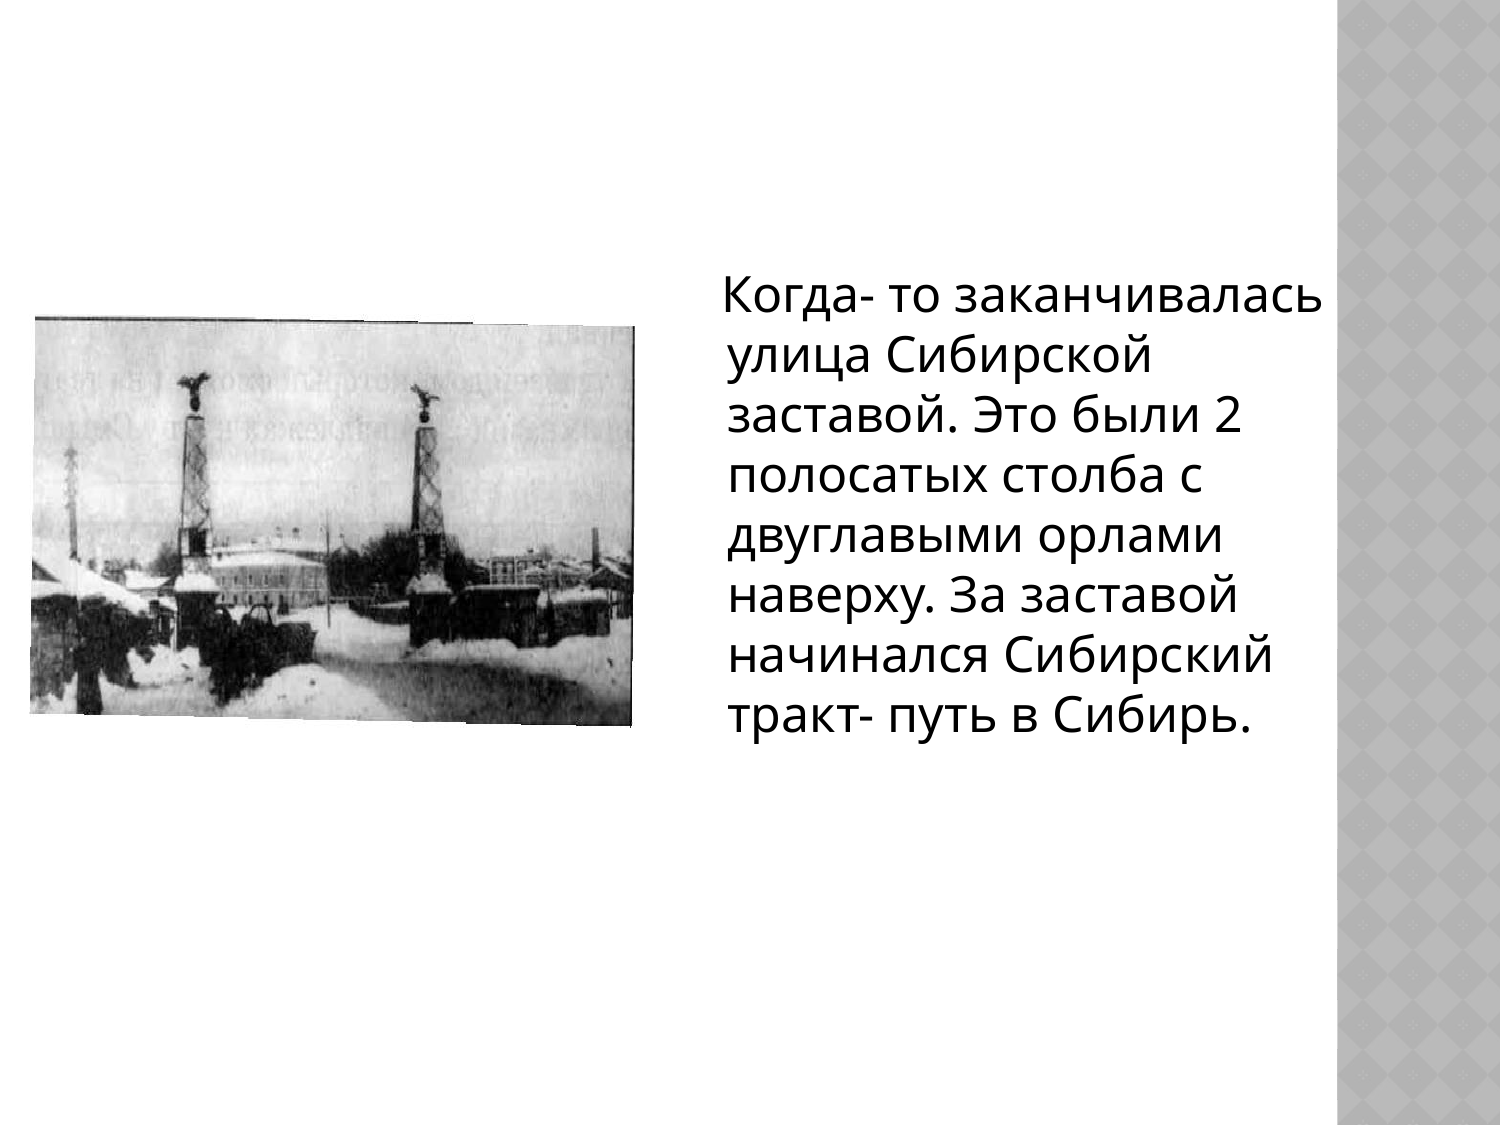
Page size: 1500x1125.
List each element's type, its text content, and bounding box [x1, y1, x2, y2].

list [29, 314, 635, 729]
list Когда- то заканчивалась улица Сибирской заставой. Это были 2 полосатых столба с двуглавыми орлами наверху. За заставой начинался Сибирский тракт- путь в Сибирь. [667, 255, 1341, 1005]
